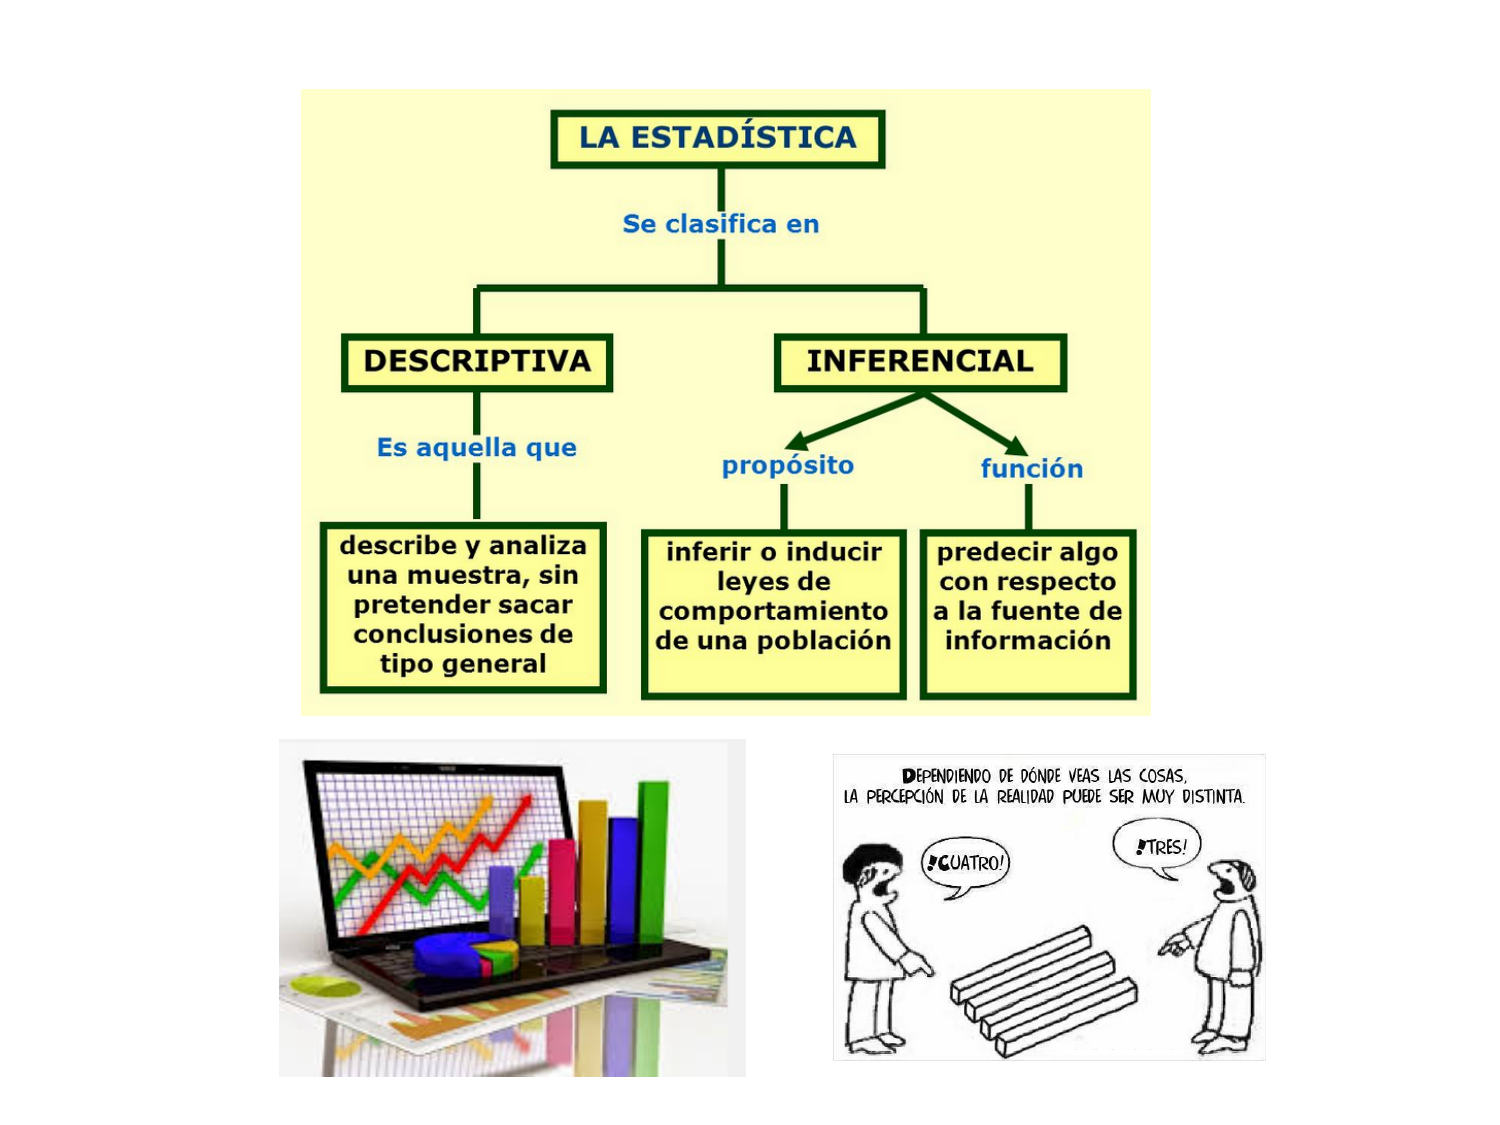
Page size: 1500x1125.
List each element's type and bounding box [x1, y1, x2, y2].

picture [832, 753, 1266, 1063]
picture [301, 89, 1151, 717]
picture [279, 739, 746, 1077]
